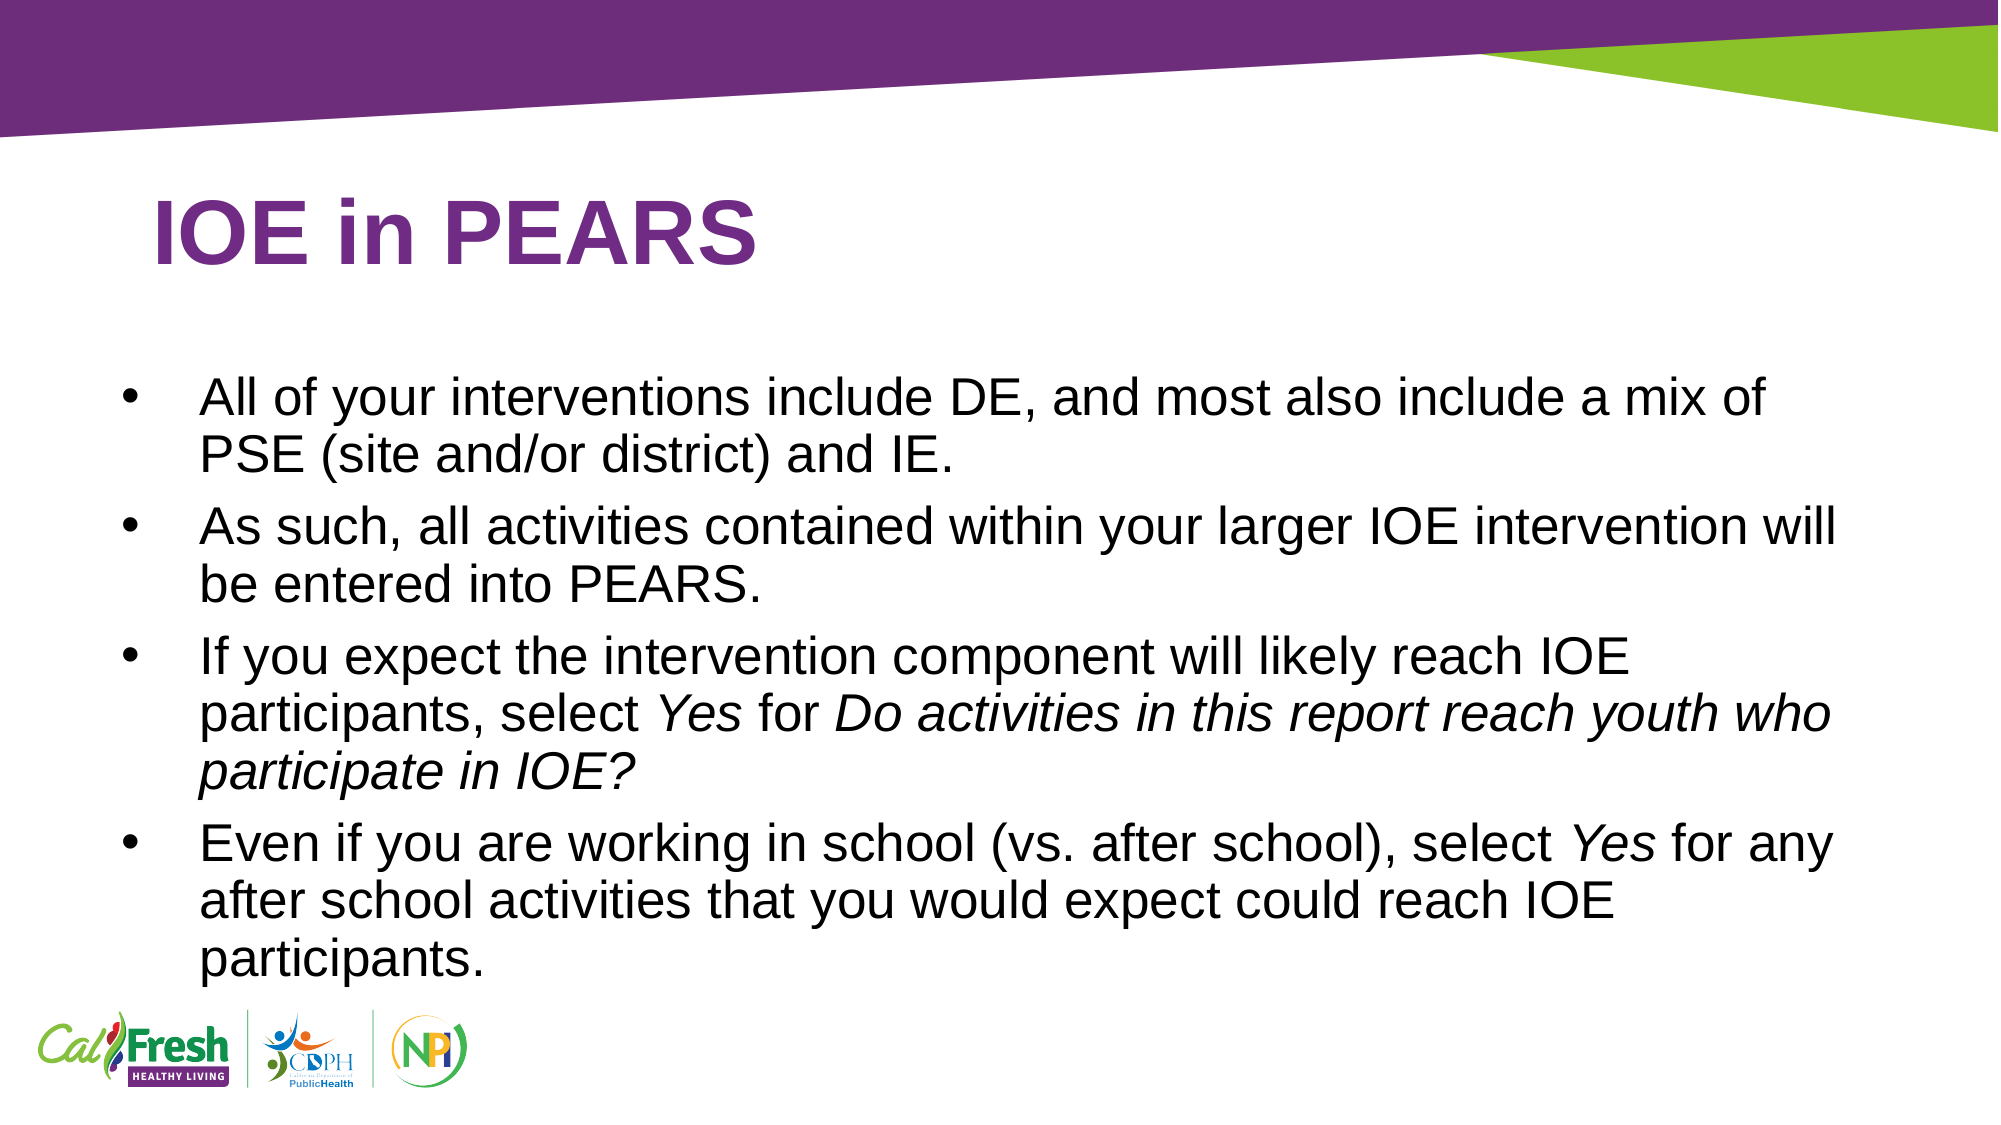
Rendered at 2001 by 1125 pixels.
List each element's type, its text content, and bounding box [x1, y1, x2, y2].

list All of your interventions include DE, and most also include a mix of PSE (site and/or district) and IE. As such, all activities contained within your larger IOE intervention will be entered into PEARS. If you expect the intervention component will likely reach IOE participants, select Yes for Do activities in this report reach youth who participate in IOE? Even if you are working in school (vs. after school), select Yes for any after school activities that you would expect could reach IOE participants. [106, 361, 1863, 999]
picture [0, 0, 1998, 163]
title IOE in PEARS [137, 125, 1863, 344]
picture [19, 999, 484, 1109]
